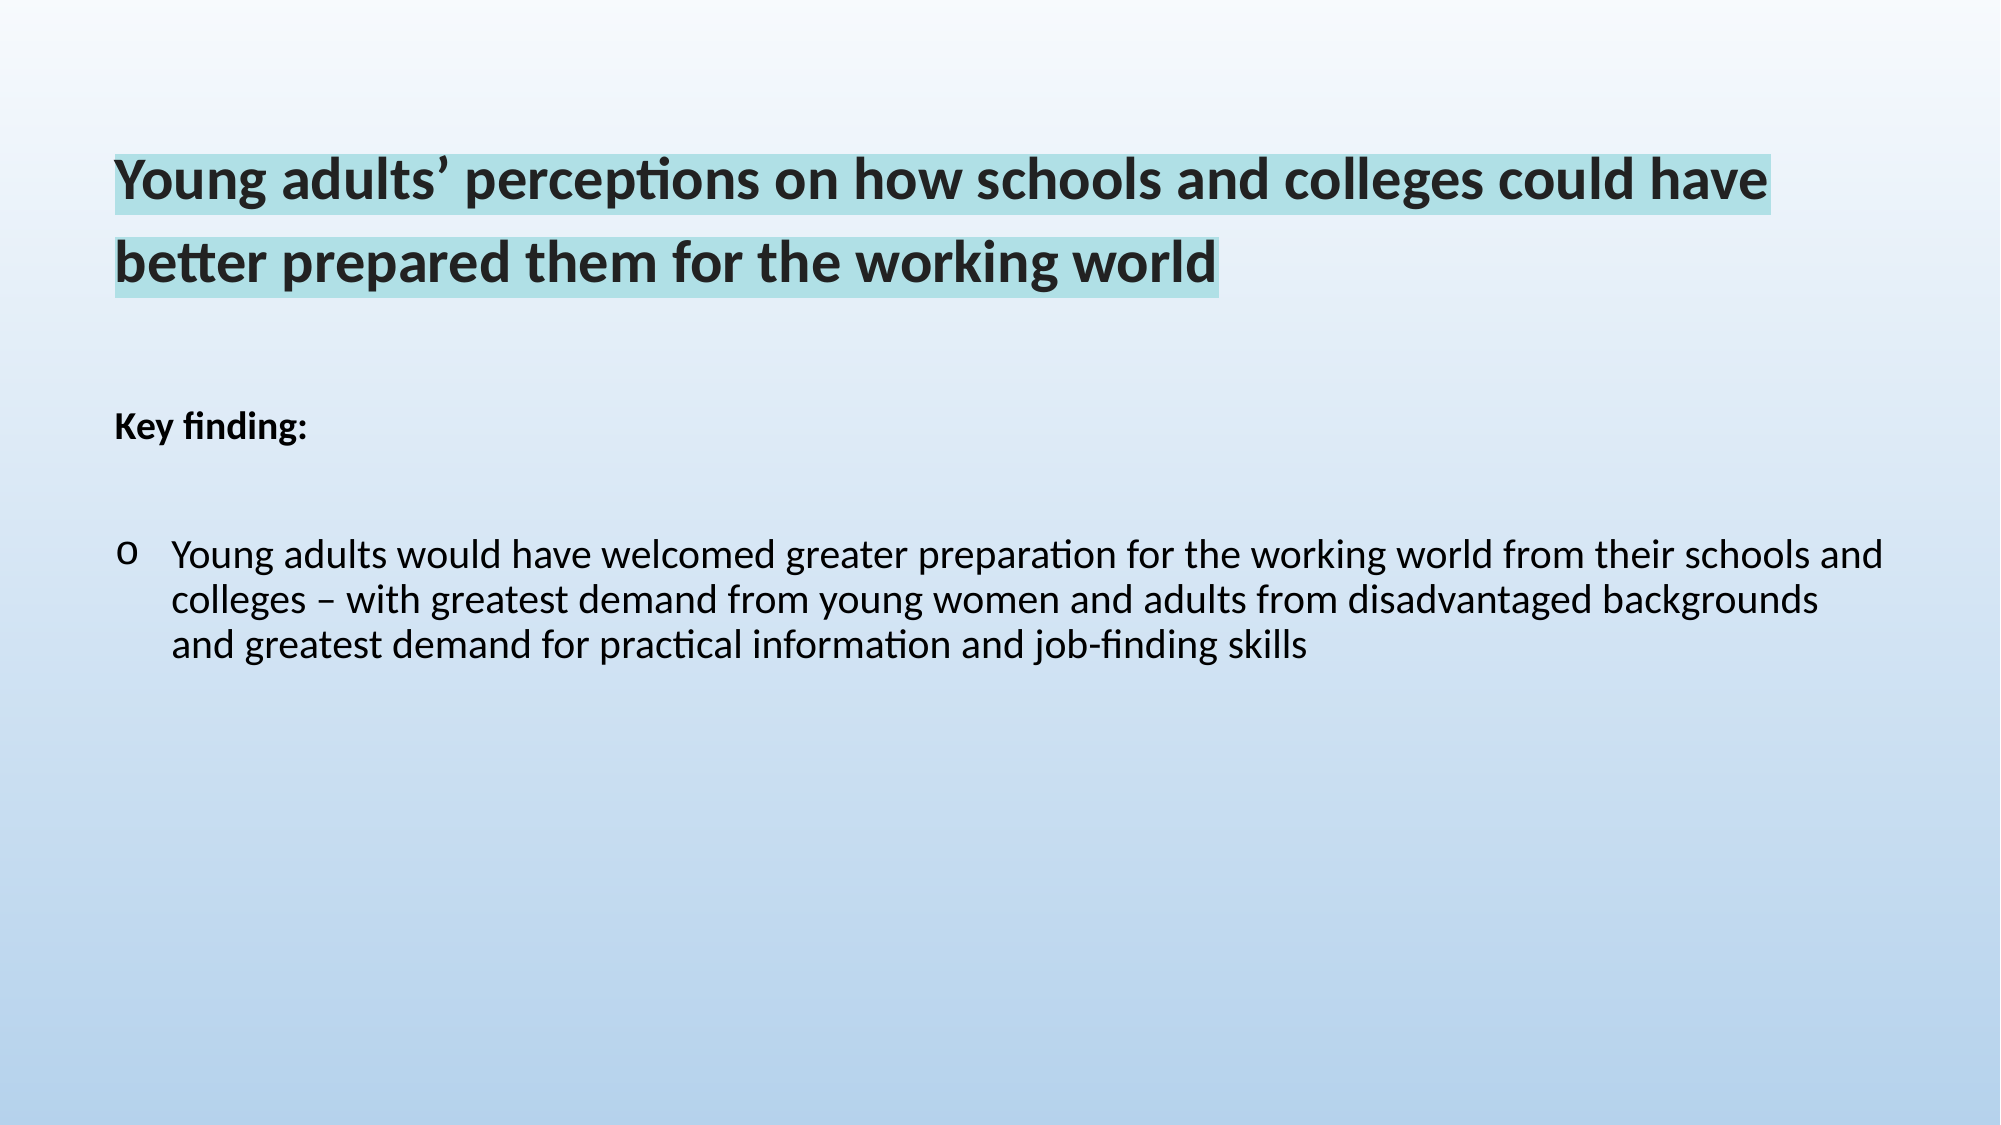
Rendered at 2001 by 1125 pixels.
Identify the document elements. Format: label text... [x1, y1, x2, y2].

title Young adults’ perceptions on how schools and colleges could have better prepared them for the working world [99, 113, 1900, 332]
list Key finding: Young adults would have welcomed greater preparation for the working world from their schools and colleges – with greatest demand from young women and adults from disadvantaged backgrounds and greatest demand for practical information and job-finding skills [99, 389, 1900, 1009]
